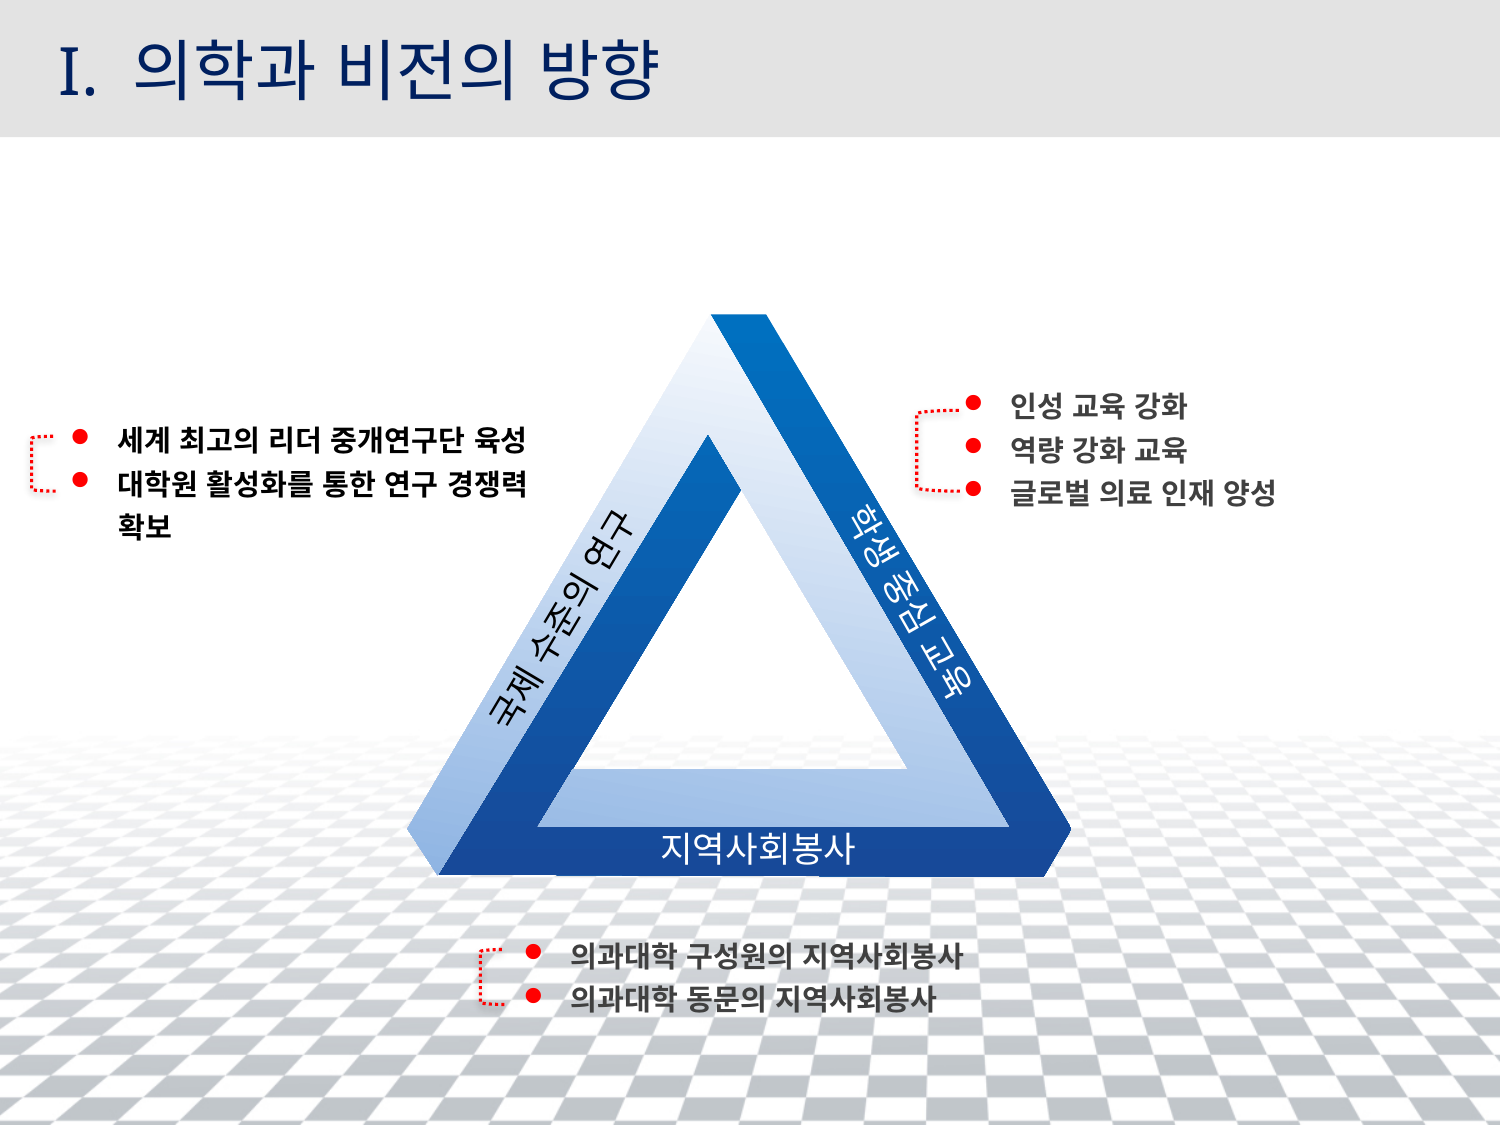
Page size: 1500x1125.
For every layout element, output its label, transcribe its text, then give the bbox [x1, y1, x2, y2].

text_box 의과대학 구성원의 지역사회봉사 의과대학 동문의 지역사회봉사 [508, 898, 1072, 1056]
text_box [477, 946, 505, 1008]
text_box [28, 433, 56, 495]
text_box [407, 314, 1072, 878]
title I. 의학과 비전의 방향 [43, 23, 1450, 113]
text_box 인성 교육 강화 역량 강화 교육 글로벌 의료 인재 양성 [1076, 338, 1449, 561]
text_box 세계 최고의 리더 중개연구단 육성 대학원 활성화를 통한 연구 경쟁력 확보 [55, 390, 402, 576]
picture [0, 138, 1500, 1125]
